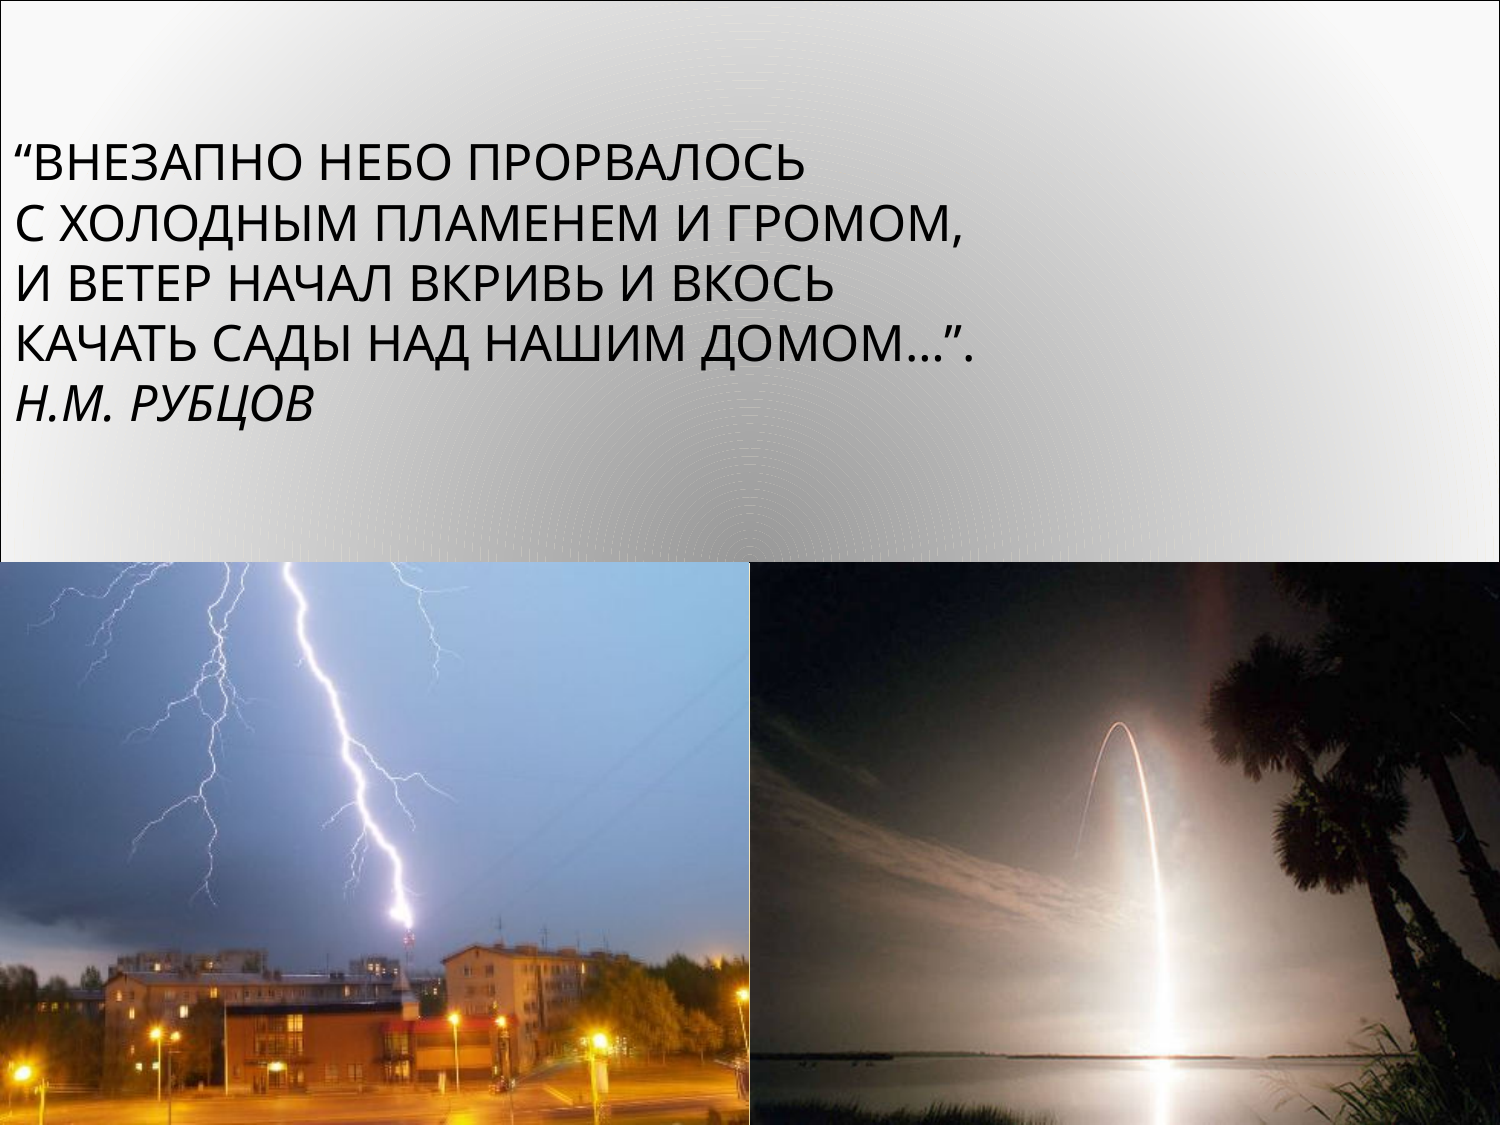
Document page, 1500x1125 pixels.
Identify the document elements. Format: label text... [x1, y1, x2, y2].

title “Внезапно небо прорвалось С холодным пламенем и громом, И ветер начал вкривь и вкось Качать сады над нашим домом…”. Н.М. Рубцов [0, 0, 1500, 562]
picture [749, 562, 1500, 1125]
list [0, 562, 749, 1125]
